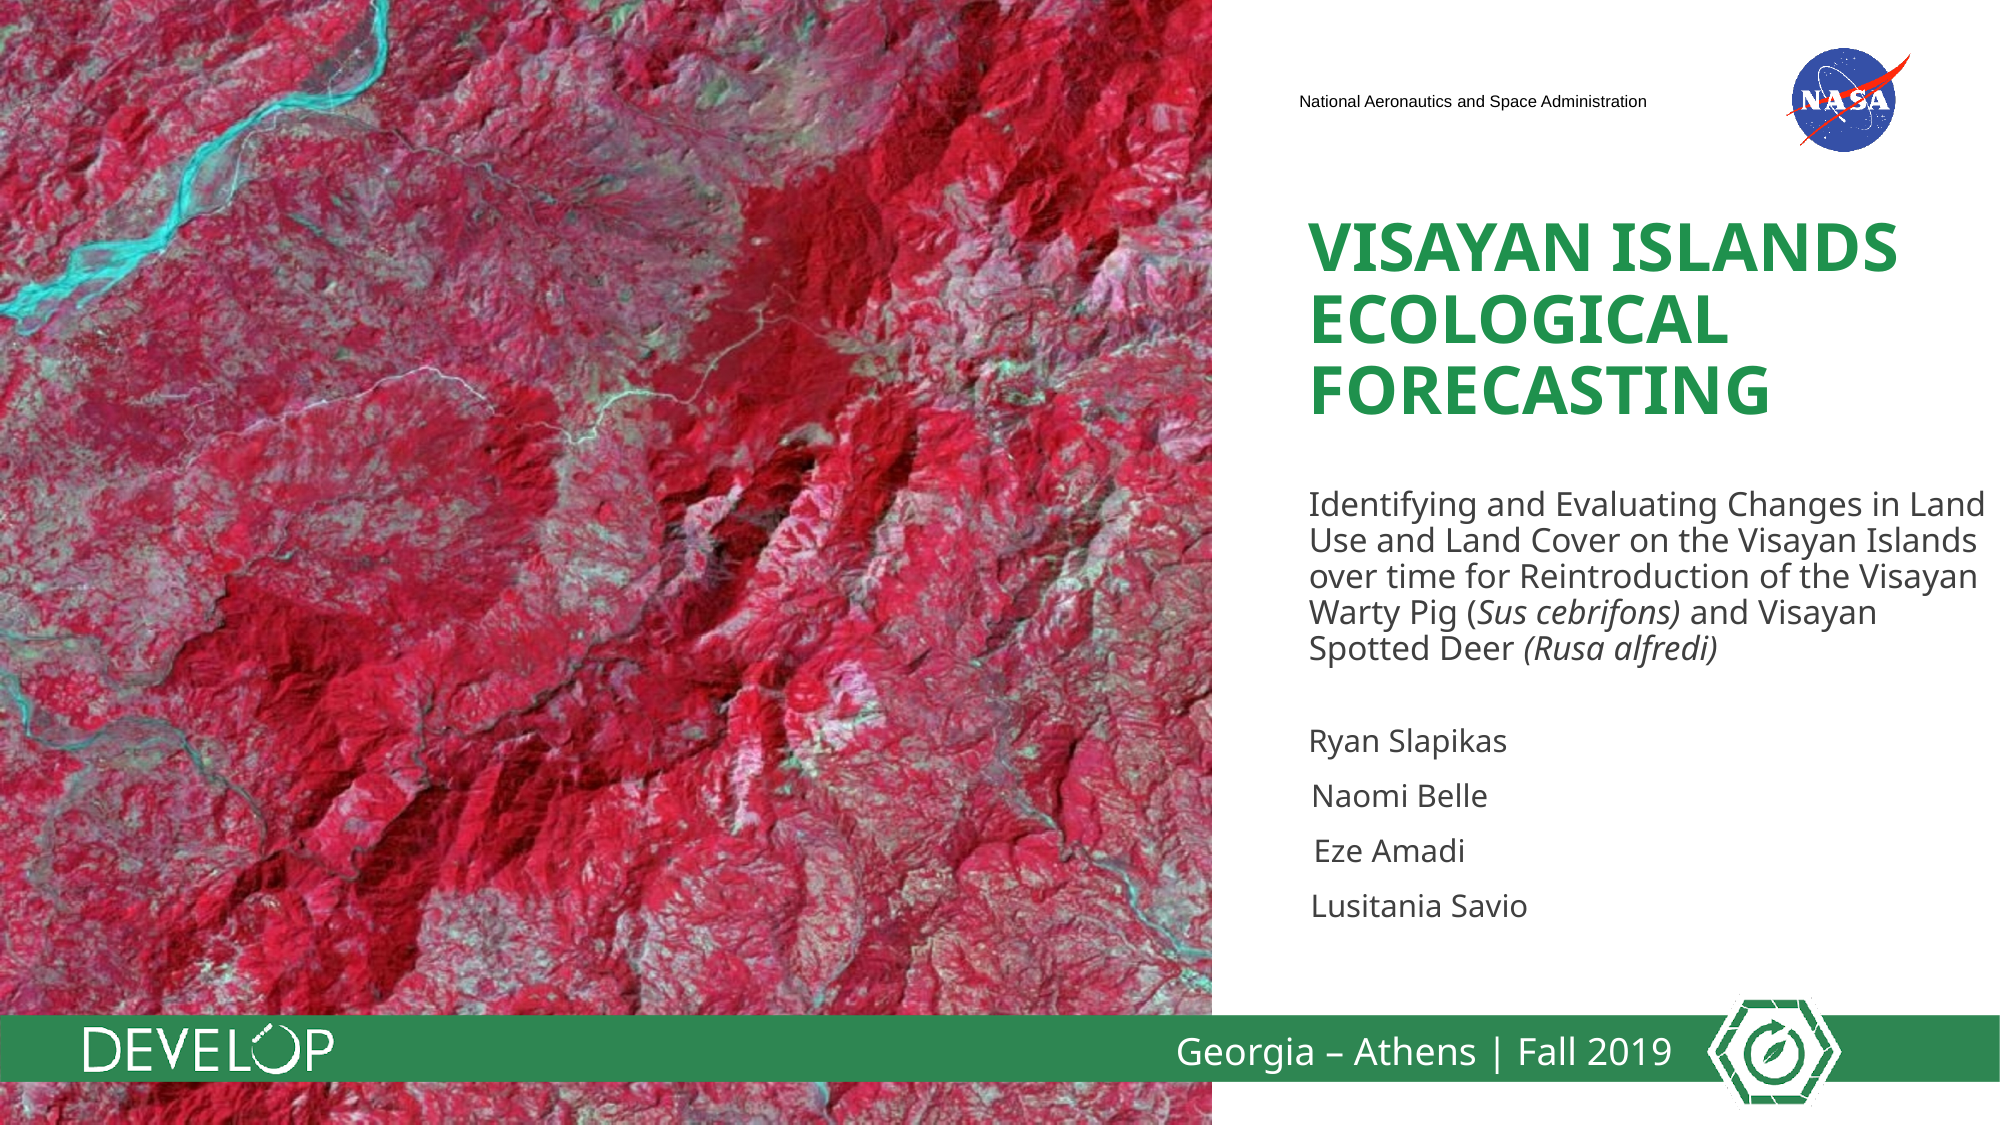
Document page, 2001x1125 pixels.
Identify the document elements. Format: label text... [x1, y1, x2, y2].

picture [1776, 38, 1920, 161]
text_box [1293, 713, 1684, 933]
text_box Identifying and Evaluating Changes in Land Use and Land Cover on the Visayan Islands over time for Reintroduction of the Visayan Warty Pig (Sus cebrifons) and Visayan Spotted Deer (Rusa alfredi) [1293, 480, 2000, 714]
text_box VISAYAN ISLANDS ECOLOGICAL FORECASTING [1293, 195, 2000, 448]
picture [0, 0, 2000, 1125]
